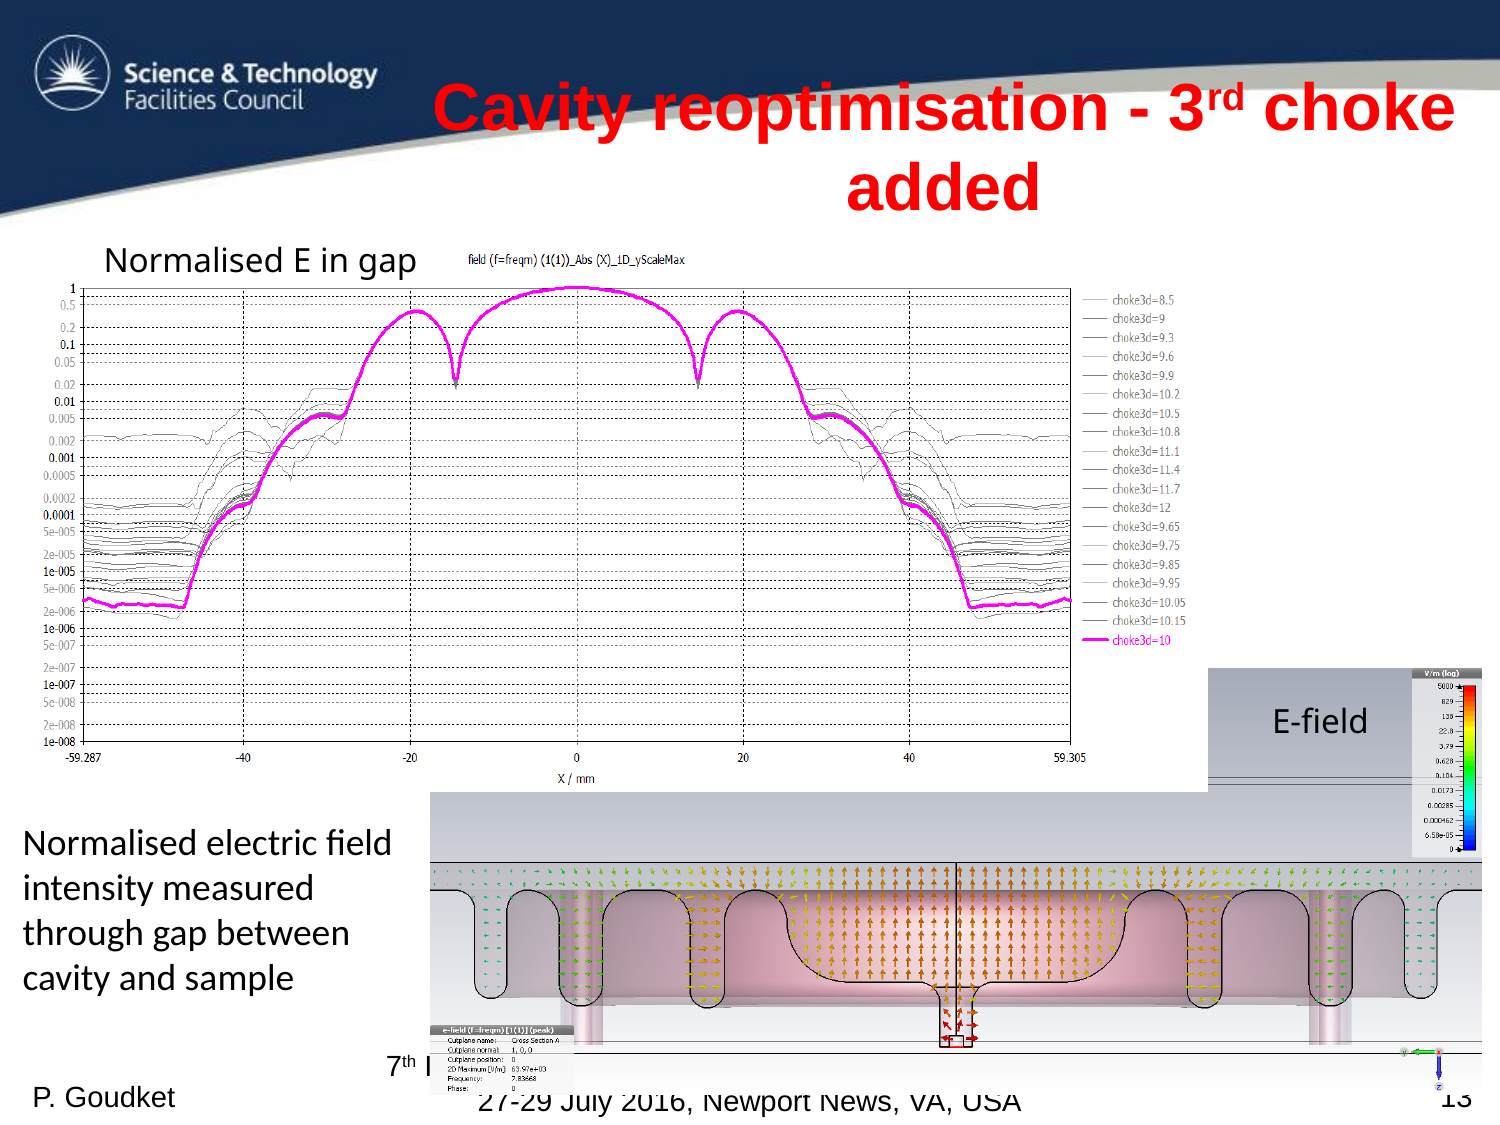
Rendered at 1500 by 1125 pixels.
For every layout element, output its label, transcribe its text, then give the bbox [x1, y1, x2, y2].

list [29, 231, 1208, 792]
picture [430, 668, 1483, 1095]
picture [0, 0, 1500, 237]
text_box Normalised electric field intensity measured through gap between cavity and sample [7, 810, 422, 1006]
title Cavity reoptimisation - 3rd choke added [407, 19, 1482, 232]
